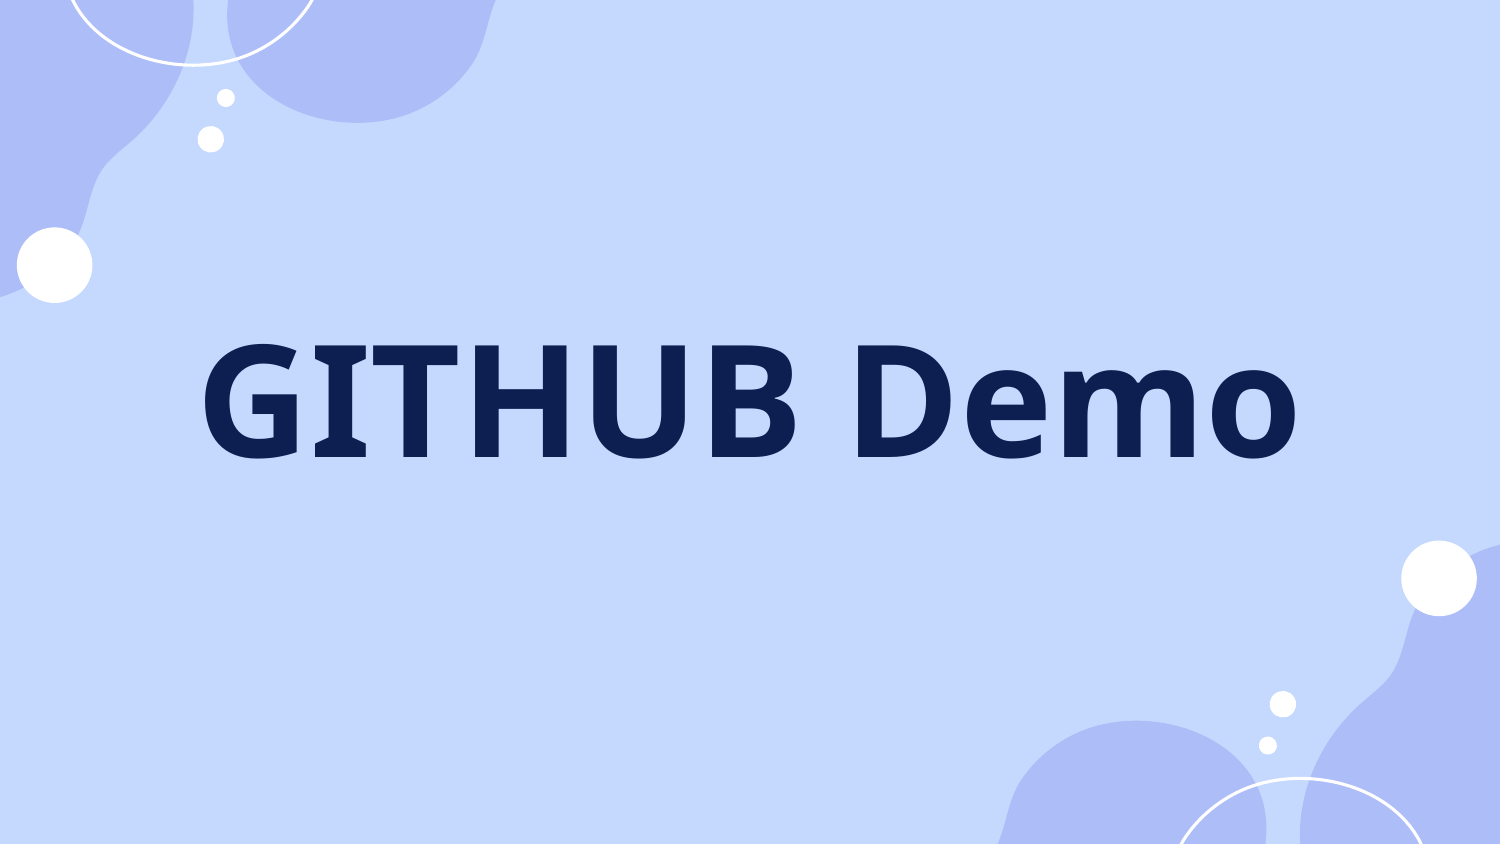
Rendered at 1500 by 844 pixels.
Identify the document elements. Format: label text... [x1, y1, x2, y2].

title GITHUB Demo [118, 238, 1382, 504]
